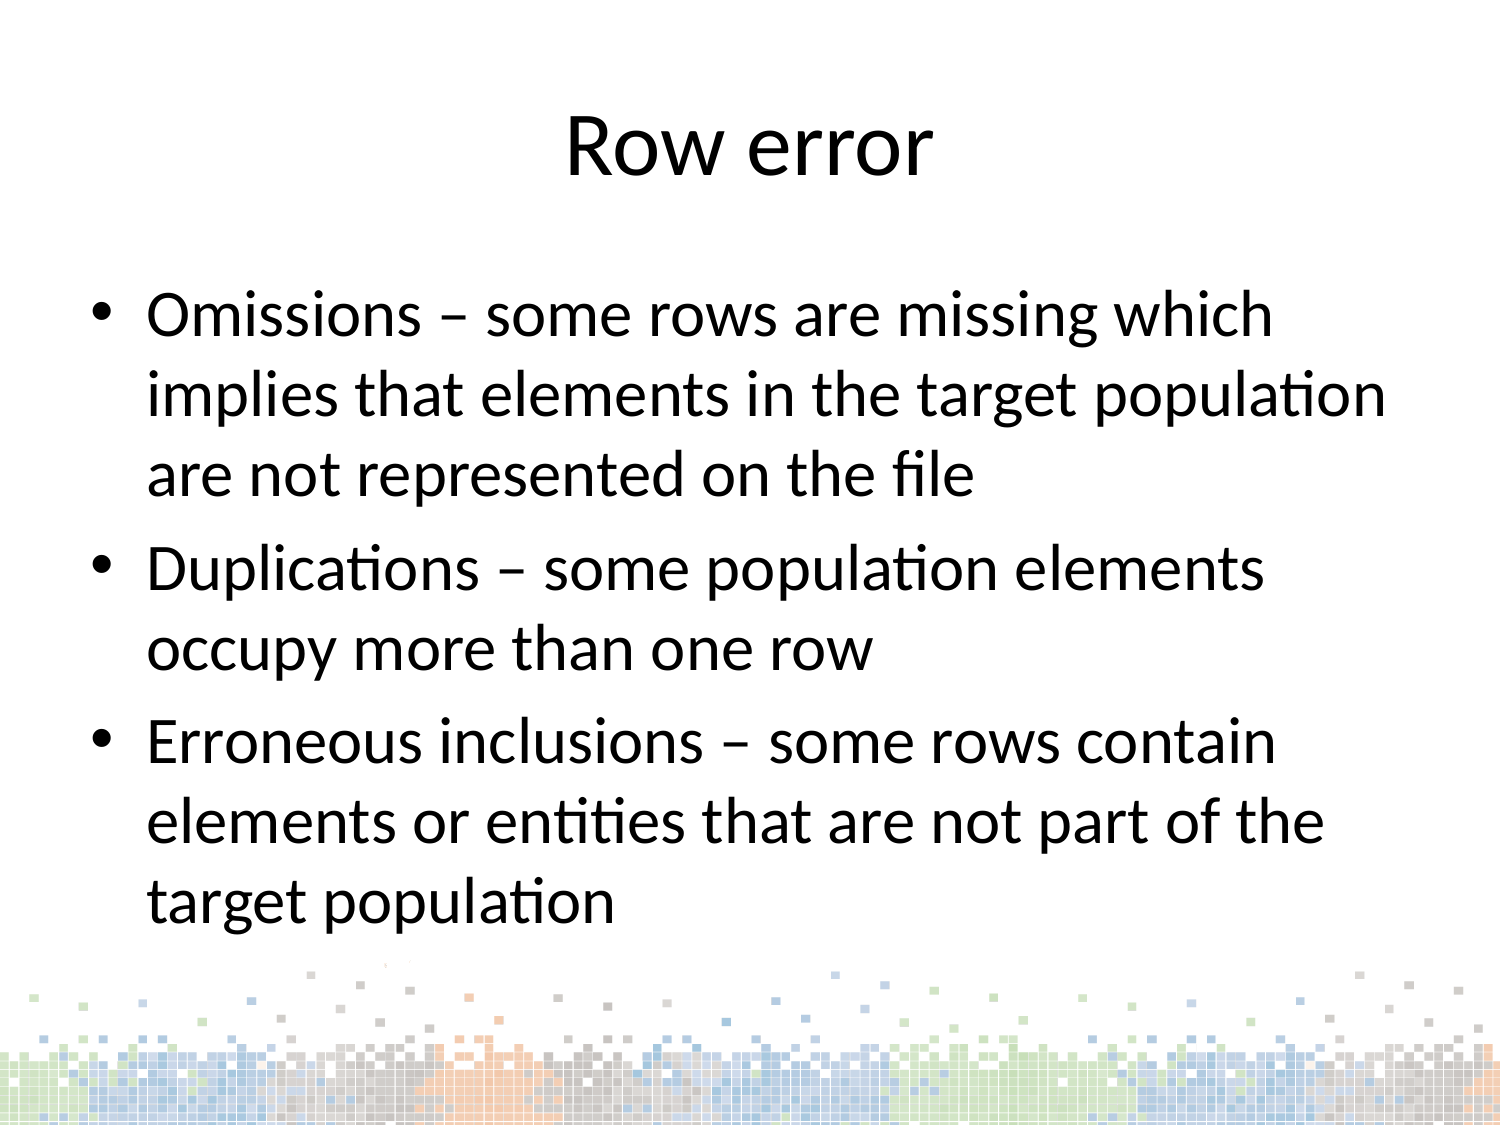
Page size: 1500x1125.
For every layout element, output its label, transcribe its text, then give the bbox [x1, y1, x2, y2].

title Row error [75, 45, 1425, 233]
picture [0, 374, 1500, 1125]
list Omissions – some rows are missing which implies that elements in the target population are not represented on the file Duplications – some population elements occupy more than one row Erroneous inclusions – some rows contain elements or entities that are not part of the target population [75, 262, 1425, 1005]
